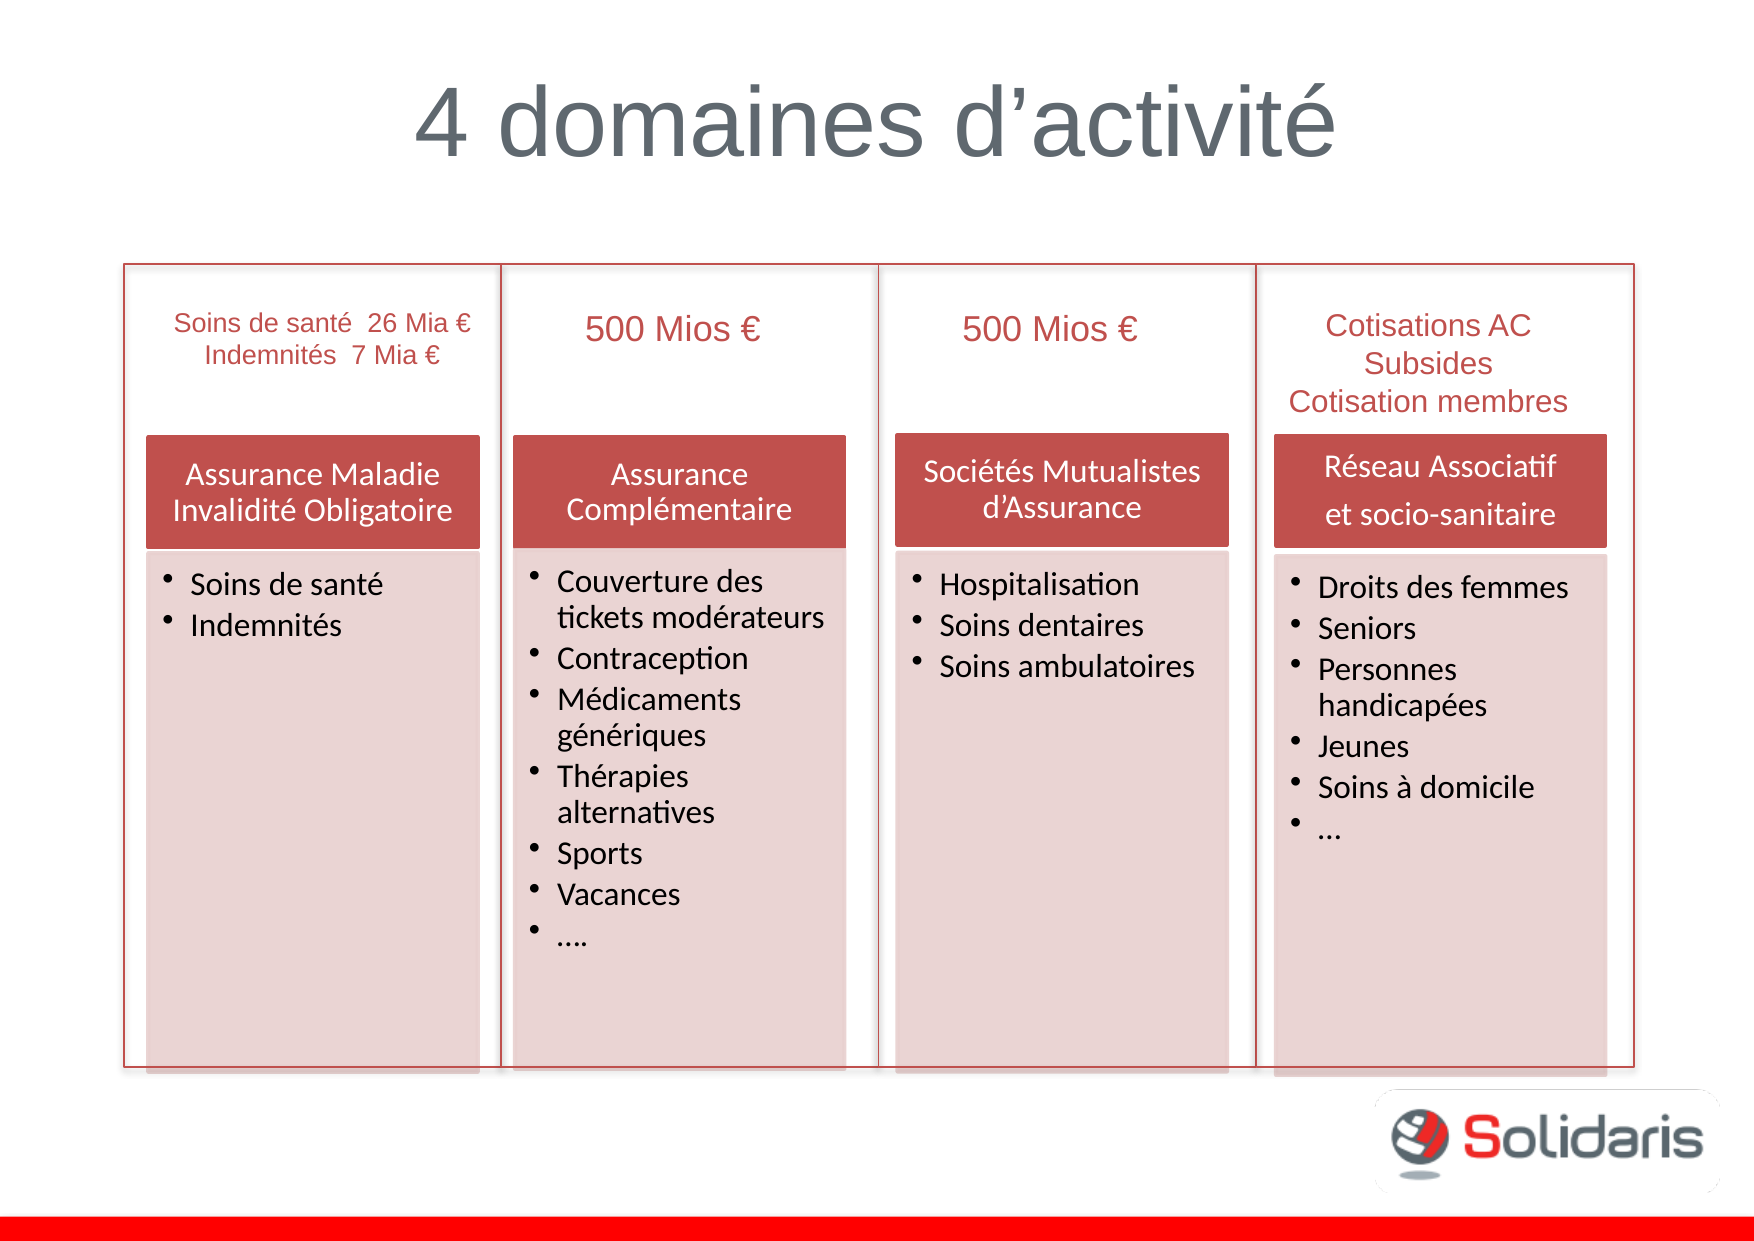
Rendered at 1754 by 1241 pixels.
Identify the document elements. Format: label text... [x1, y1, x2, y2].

text_box [500, 263, 877, 294]
title 4 domaines d’activité [87, 49, 1667, 257]
text_box [1256, 263, 1635, 1068]
text_box [878, 263, 1255, 294]
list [148, 296, 1606, 1098]
text_box [123, 263, 499, 1068]
